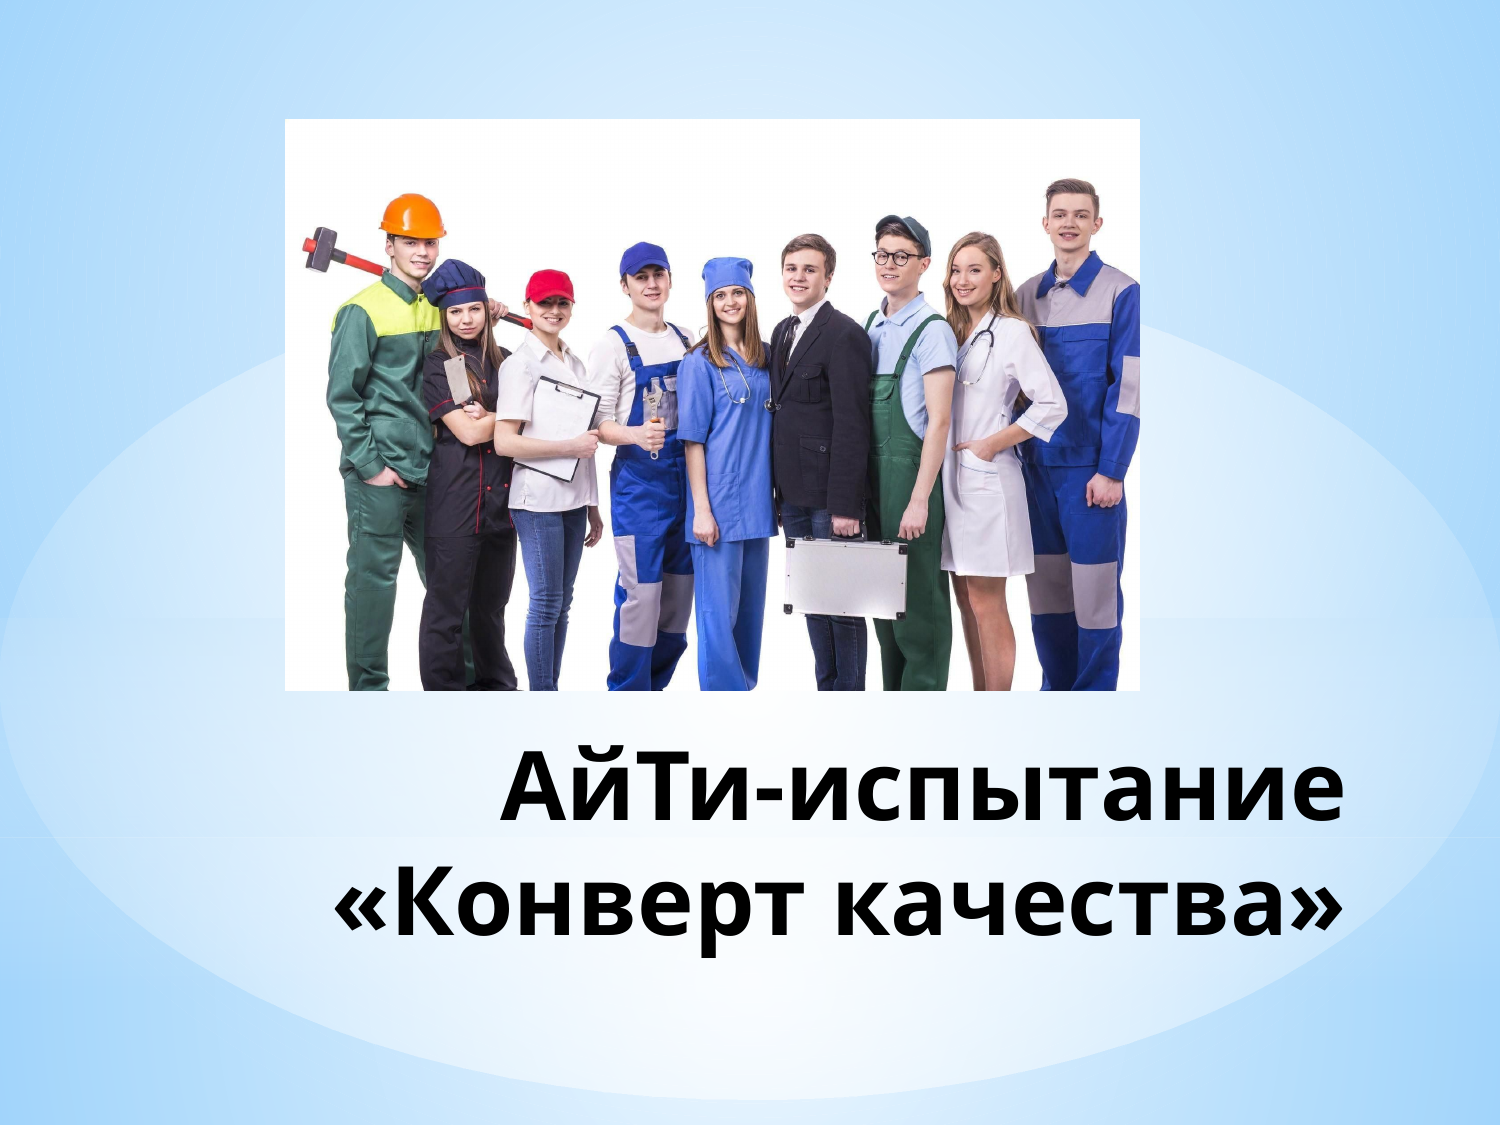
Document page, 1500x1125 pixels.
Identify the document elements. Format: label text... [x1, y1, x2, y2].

title АйТи-испытание «Конверт качества» [183, 717, 1363, 905]
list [285, 119, 1140, 691]
